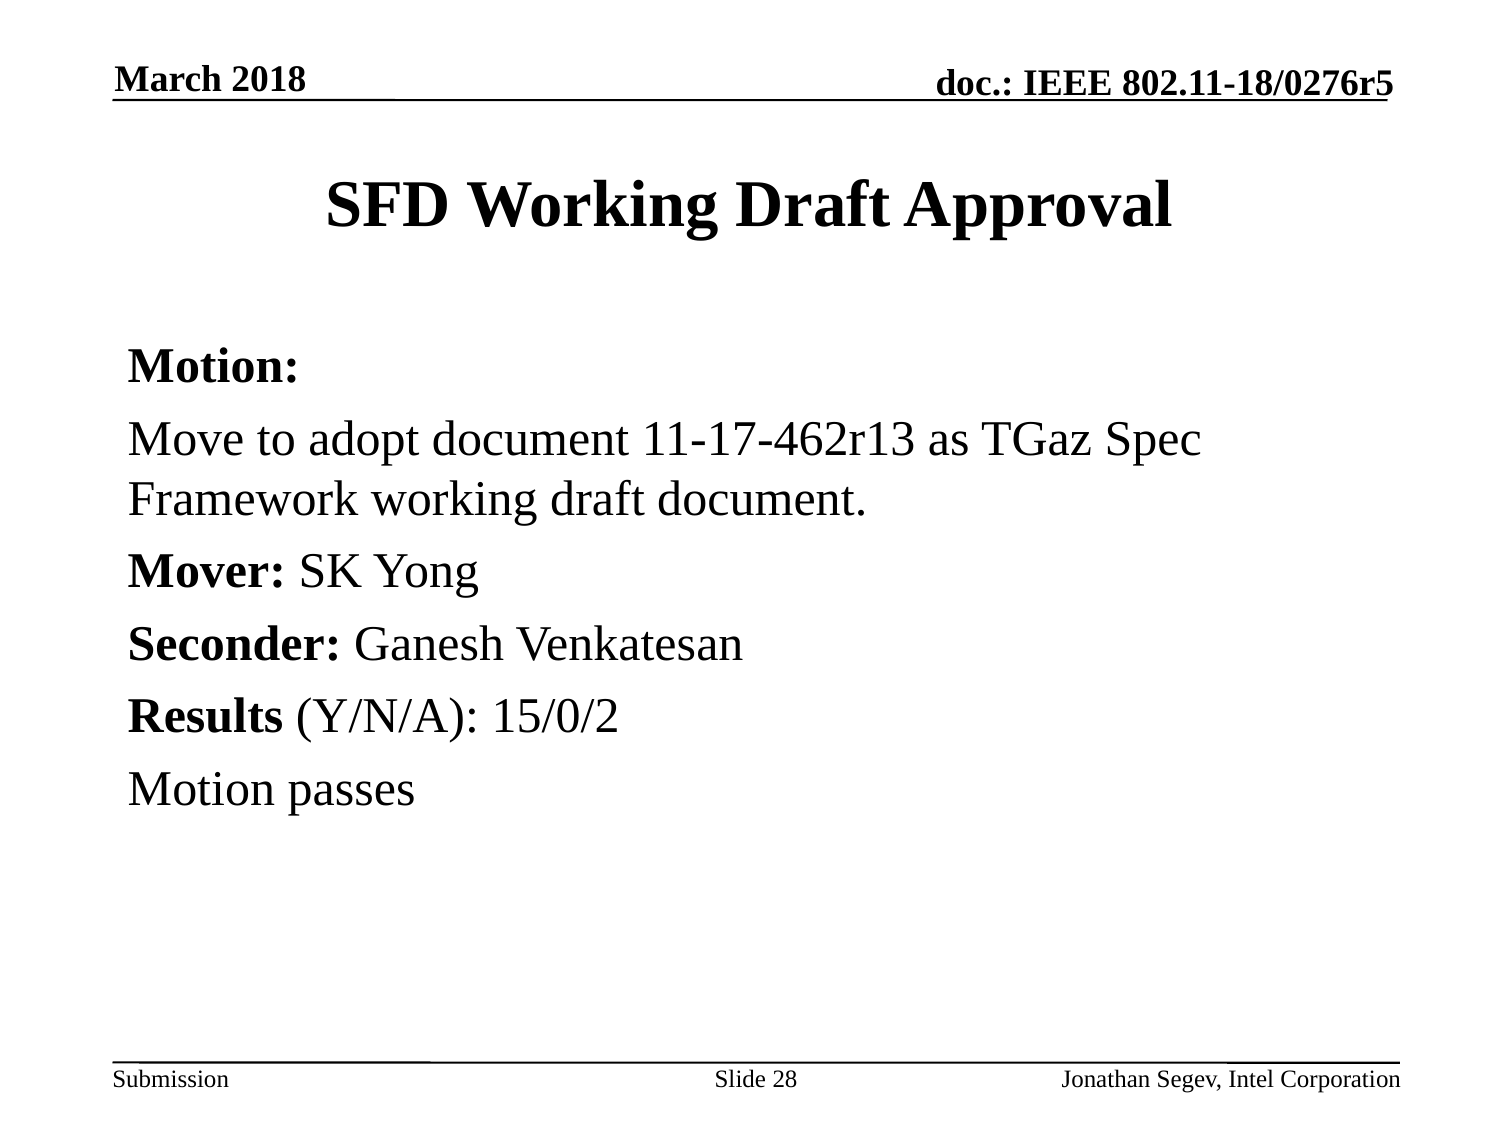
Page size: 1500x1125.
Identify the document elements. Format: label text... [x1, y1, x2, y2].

slide_number Slide 28 [712, 1061, 800, 1123]
list Motion: Move to adopt document 11-17-462r13 as TGaz Spec Framework working draft document. Mover: SK Yong Seconder: Ganesh Venkatesan Results (Y/N/A): 15/0/2 Motion passes [112, 324, 1388, 1000]
title SFD Working Draft Approval [112, 112, 1388, 288]
footer Jonathan Segev, Intel Corporation [878, 1061, 1402, 1093]
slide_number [114, 54, 423, 100]
